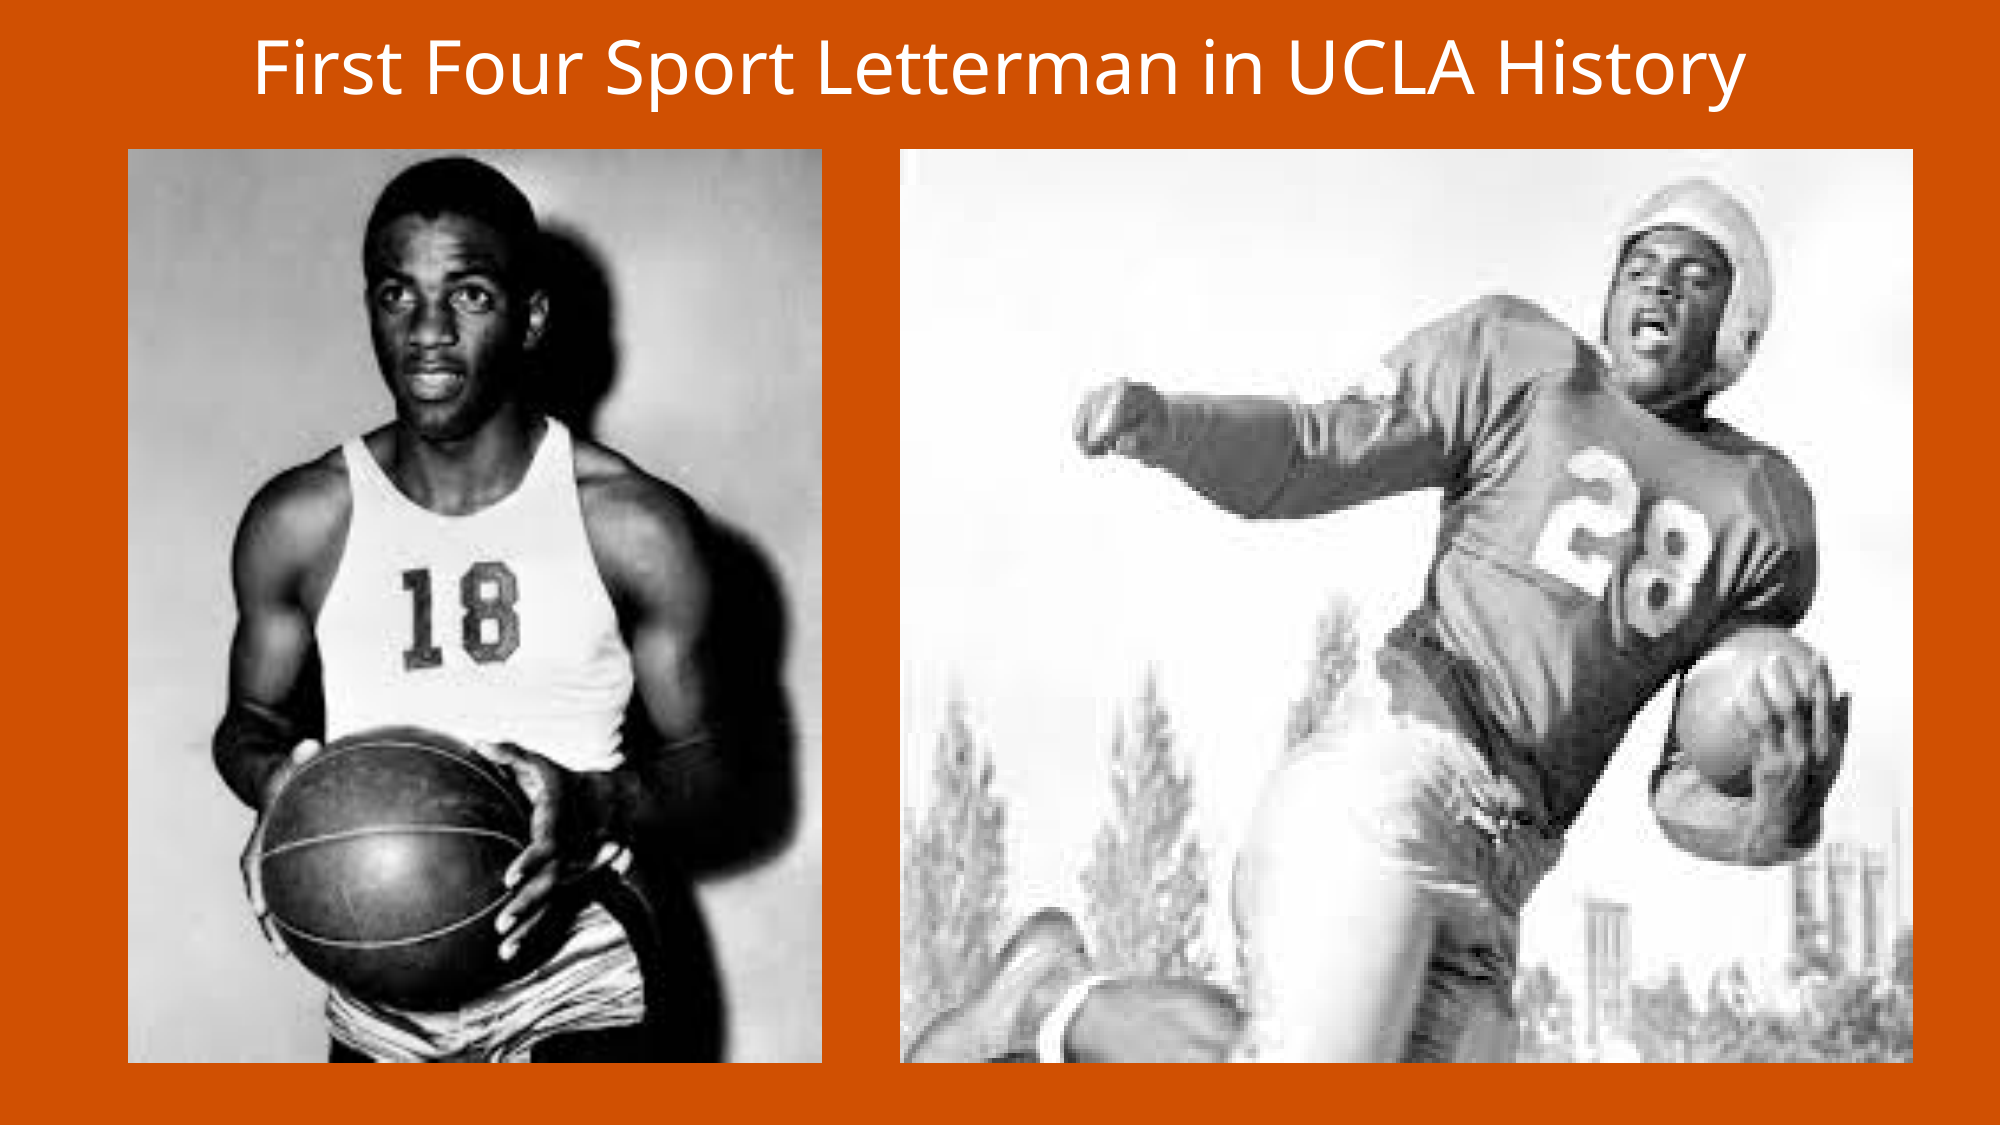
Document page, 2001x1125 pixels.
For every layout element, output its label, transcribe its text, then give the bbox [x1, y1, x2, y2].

picture [899, 149, 1913, 1063]
picture [128, 149, 822, 1063]
text_box First Four Sport Letterman in UCLA History [24, 12, 1975, 118]
